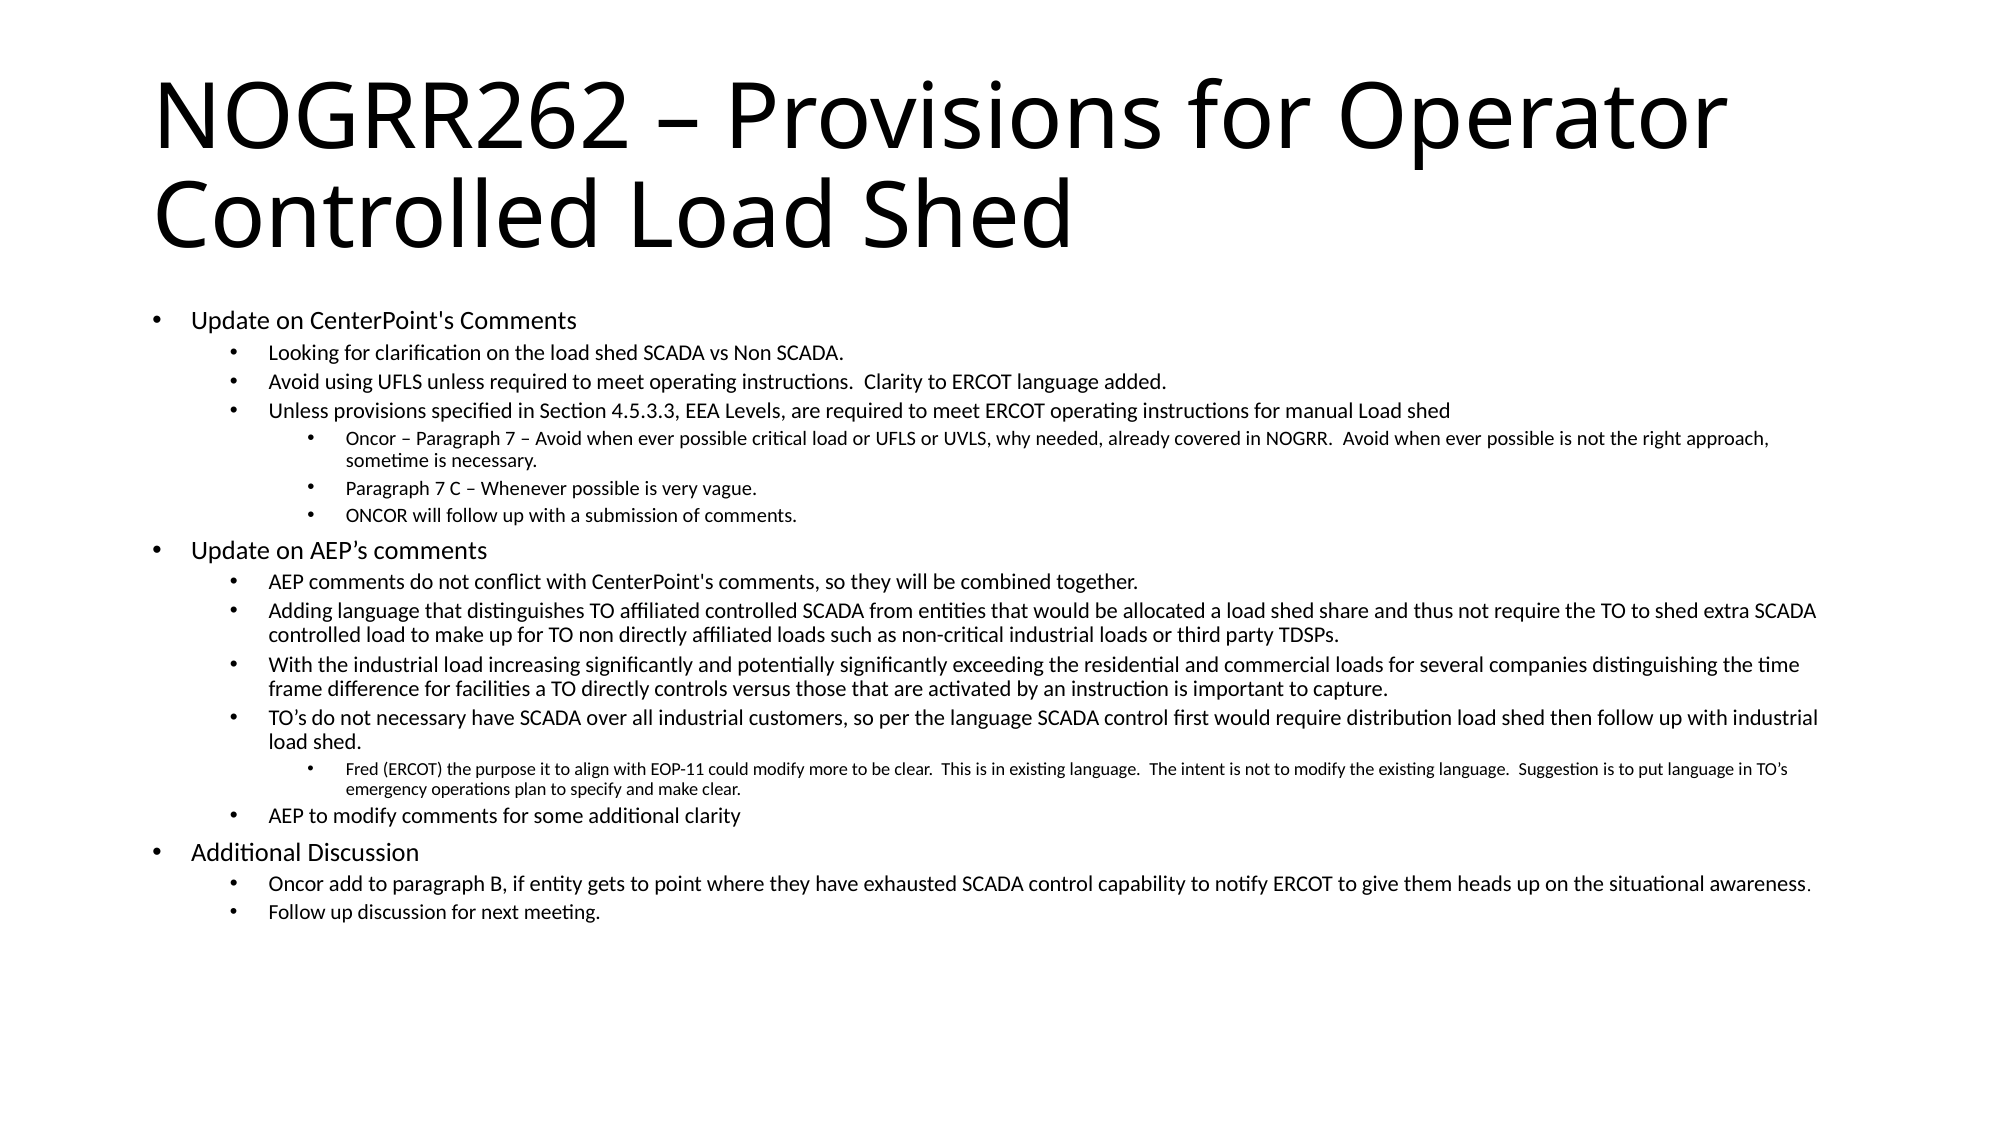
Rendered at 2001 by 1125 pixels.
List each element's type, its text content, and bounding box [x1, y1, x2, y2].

list Update on CenterPoint's Comments Looking for clarification on the load shed SCADA vs Non SCADA. Avoid using UFLS unless required to meet operating instructions. Clarity to ERCOT language added. Unless provisions specified in Section 4.5.3.3, EEA Levels, are required to meet ERCOT operating instructions for manual Load shed Oncor – Paragraph 7 – Avoid when ever possible critical load or UFLS or UVLS, why needed, already covered in NOGRR. Avoid when ever possible is not the right approach, sometime is necessary. Paragraph 7 C – Whenever possible is very vague. ONCOR will follow up with a submission of comments. Update on AEP’s comments AEP comments do not conflict with CenterPoint's comments, so they will be combined together. Adding language that distinguishes TO affiliated controlled SCADA from entities that would be allocated a load shed share and thus not require the TO to shed extra SCADA controlled load to make up for TO non directly affiliated loads such as non-critical industrial loads or third party TDSPs. With the industrial load increasing significantly and potentially significantly exceeding the residential and commercial loads for several companies distinguishing the time frame difference for facilities a TO directly controls versus those that are activated by an instruction is important to capture. TO’s do not necessary have SCADA over all industrial customers, so per the language SCADA control first would require distribution load shed then follow up with industrial load shed. Fred (ERCOT) the purpose it to align with EOP-11 could modify more to be clear. This is in existing language. The intent is not to modify the existing language. Suggestion is to put language in TO’s emergency operations plan to specify and make clear. AEP to modify comments for some additional clarity Additional Discussion Oncor add to paragraph B, if entity gets to point where they have exhausted SCADA control capability to notify ERCOT to give them heads up on the situational awareness. Follow up discussion for next meeting. [137, 299, 1863, 1014]
title NOGRR262 – Provisions for Operator Controlled Load Shed [137, 59, 1863, 278]
